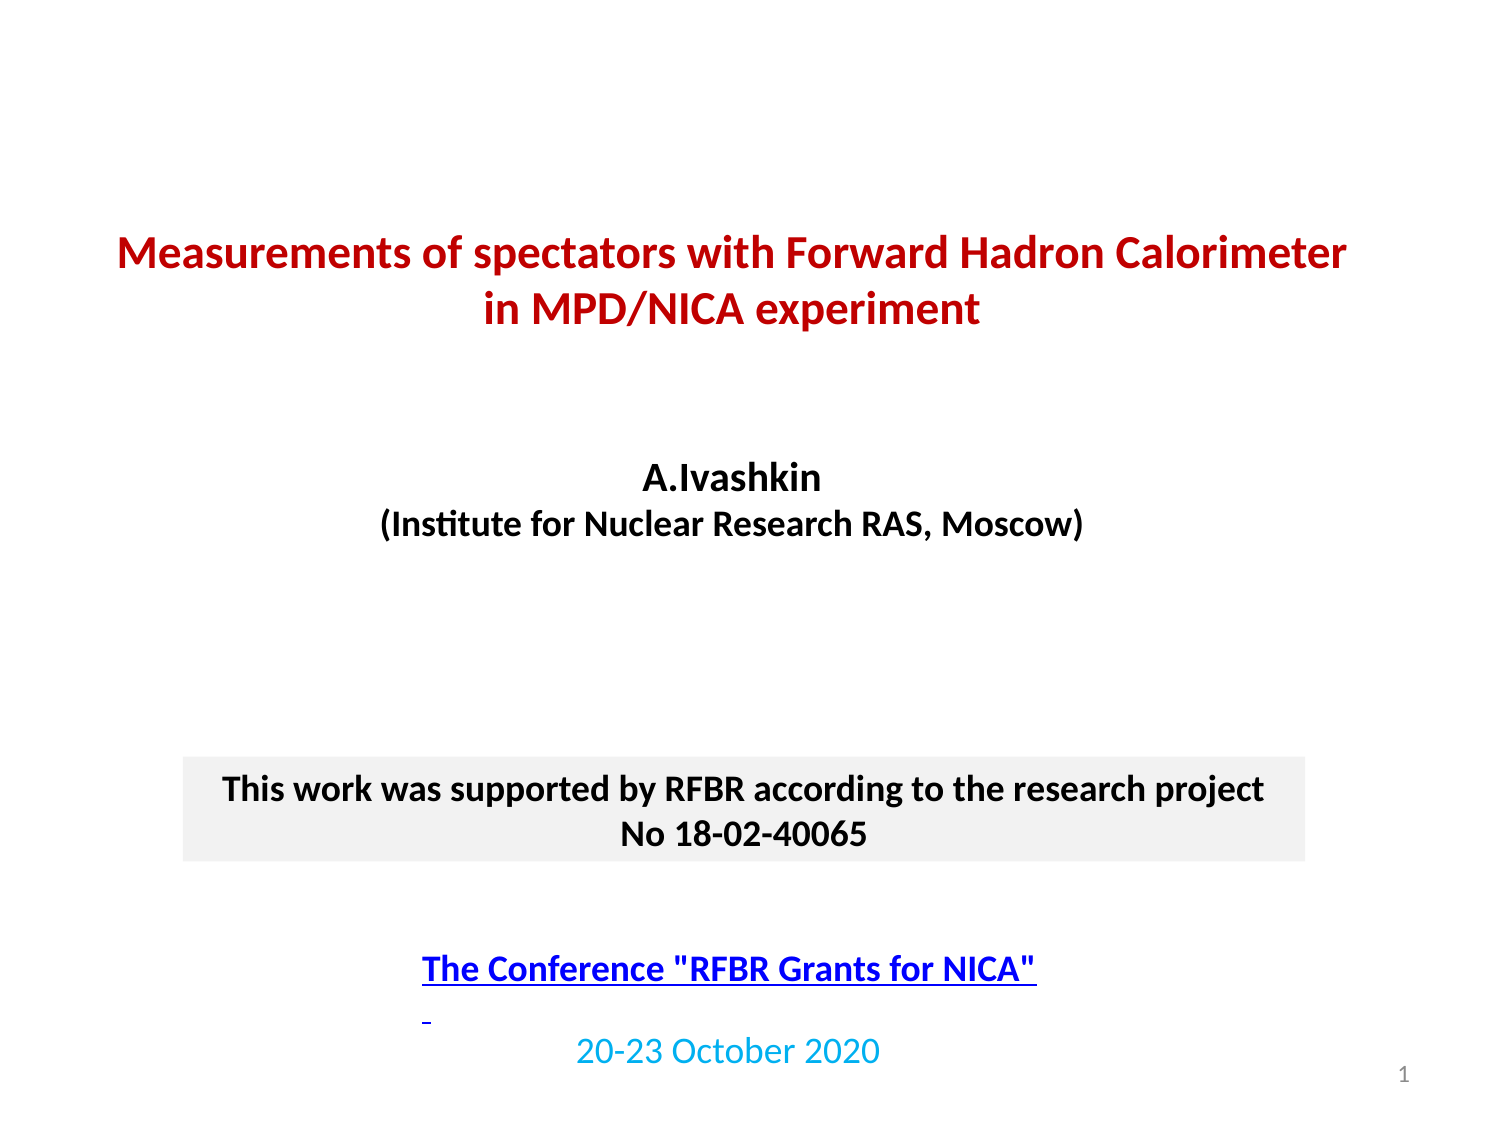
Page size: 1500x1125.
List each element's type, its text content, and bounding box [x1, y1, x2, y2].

text_box This work was supported by RFBR according to the research project No 18-02-40065 [182, 756, 1306, 862]
title Measurements of spectators with Forward Hadron Calorimeter in MPD/NICA experiment [94, 137, 1371, 457]
slide_number 1 [1074, 1042, 1425, 1103]
text_box The Conference "RFBR Grants for NICA" 20-23 October 2020 [407, 936, 1058, 1042]
text_box A.Ivashkin (Institute for Nuclear Research RAS, Moscow) [330, 441, 1134, 552]
